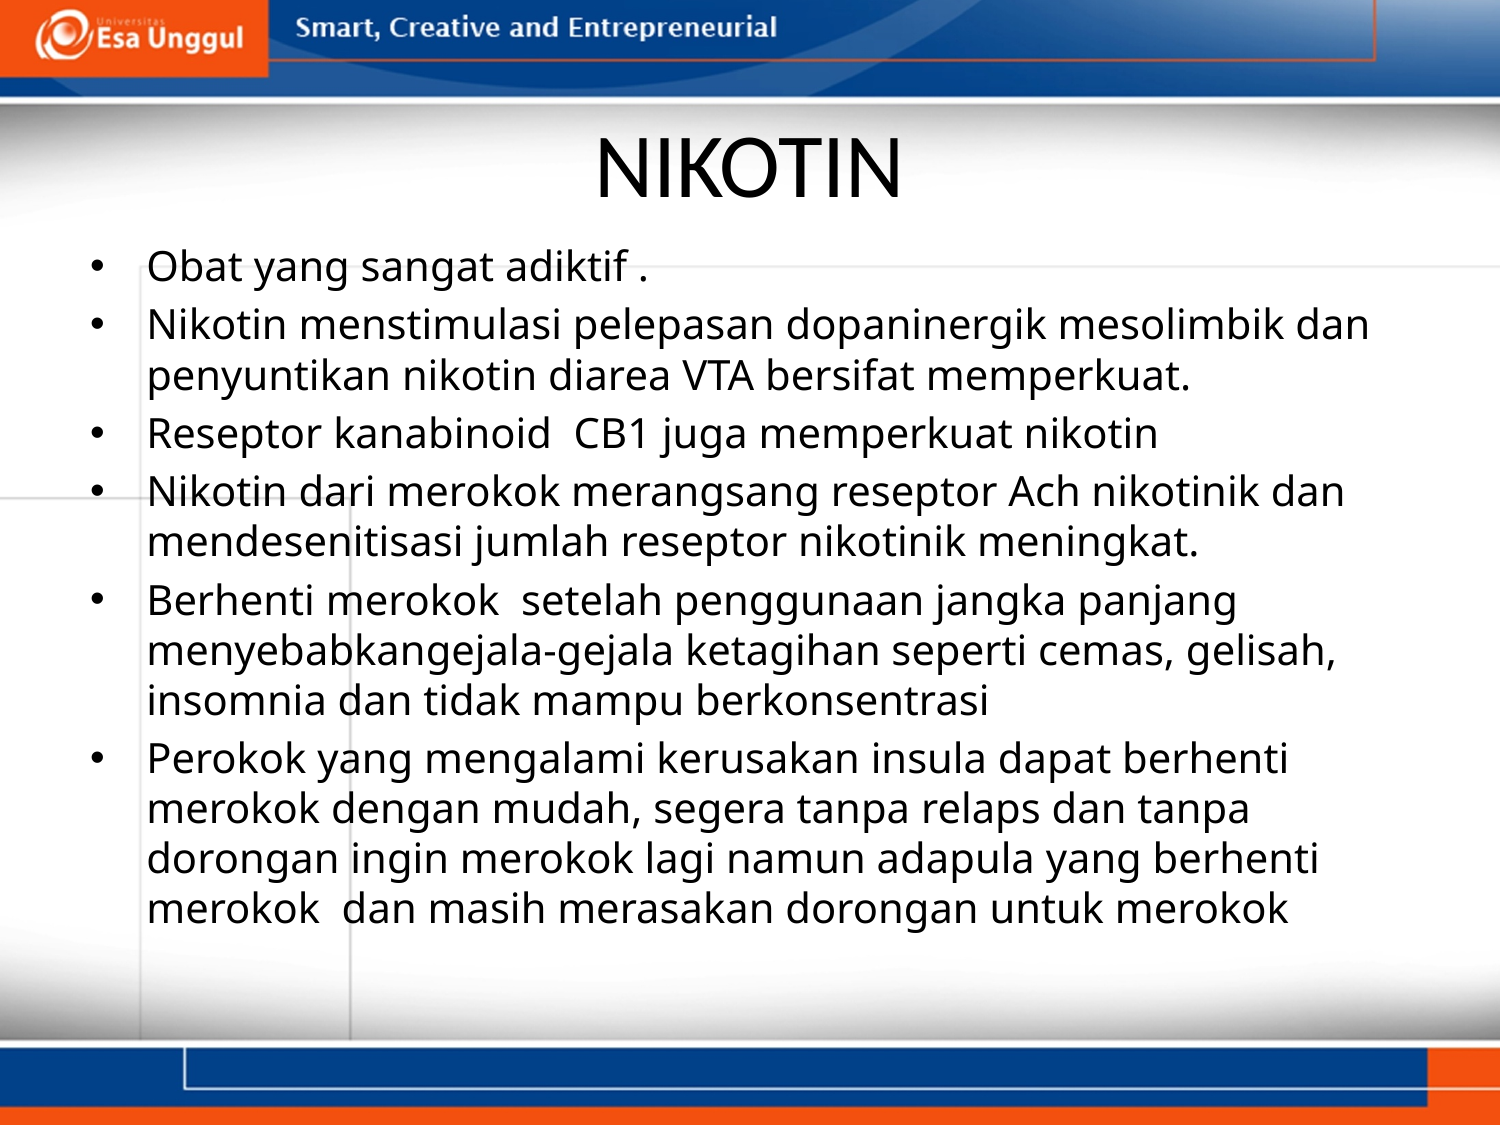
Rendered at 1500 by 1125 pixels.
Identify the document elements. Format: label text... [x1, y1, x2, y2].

title NIKOTIN [74, 89, 1426, 232]
picture [0, 0, 1500, 1125]
list Obat yang sangat adiktif . Nikotin menstimulasi pelepasan dopaninergik mesolimbik dan penyuntikan nikotin diarea VTA bersifat memperkuat. Reseptor kanabinoid CB1 juga memperkuat nikotin Nikotin dari merokok merangsang reseptor Ach nikotinik dan mendesenitisasi jumlah reseptor nikotinik meningkat. Berhenti merokok setelah penggunaan jangka panjang menyebabkangejala-gejala ketagihan seperti cemas, gelisah, insomnia dan tidak mampu berkonsentrasi Perokok yang mengalami kerusakan insula dapat berhenti merokok dengan mudah, segera tanpa relaps dan tanpa dorongan ingin merokok lagi namun adapula yang berhenti merokok dan masih merasakan dorongan untuk merokok [74, 232, 1426, 1043]
